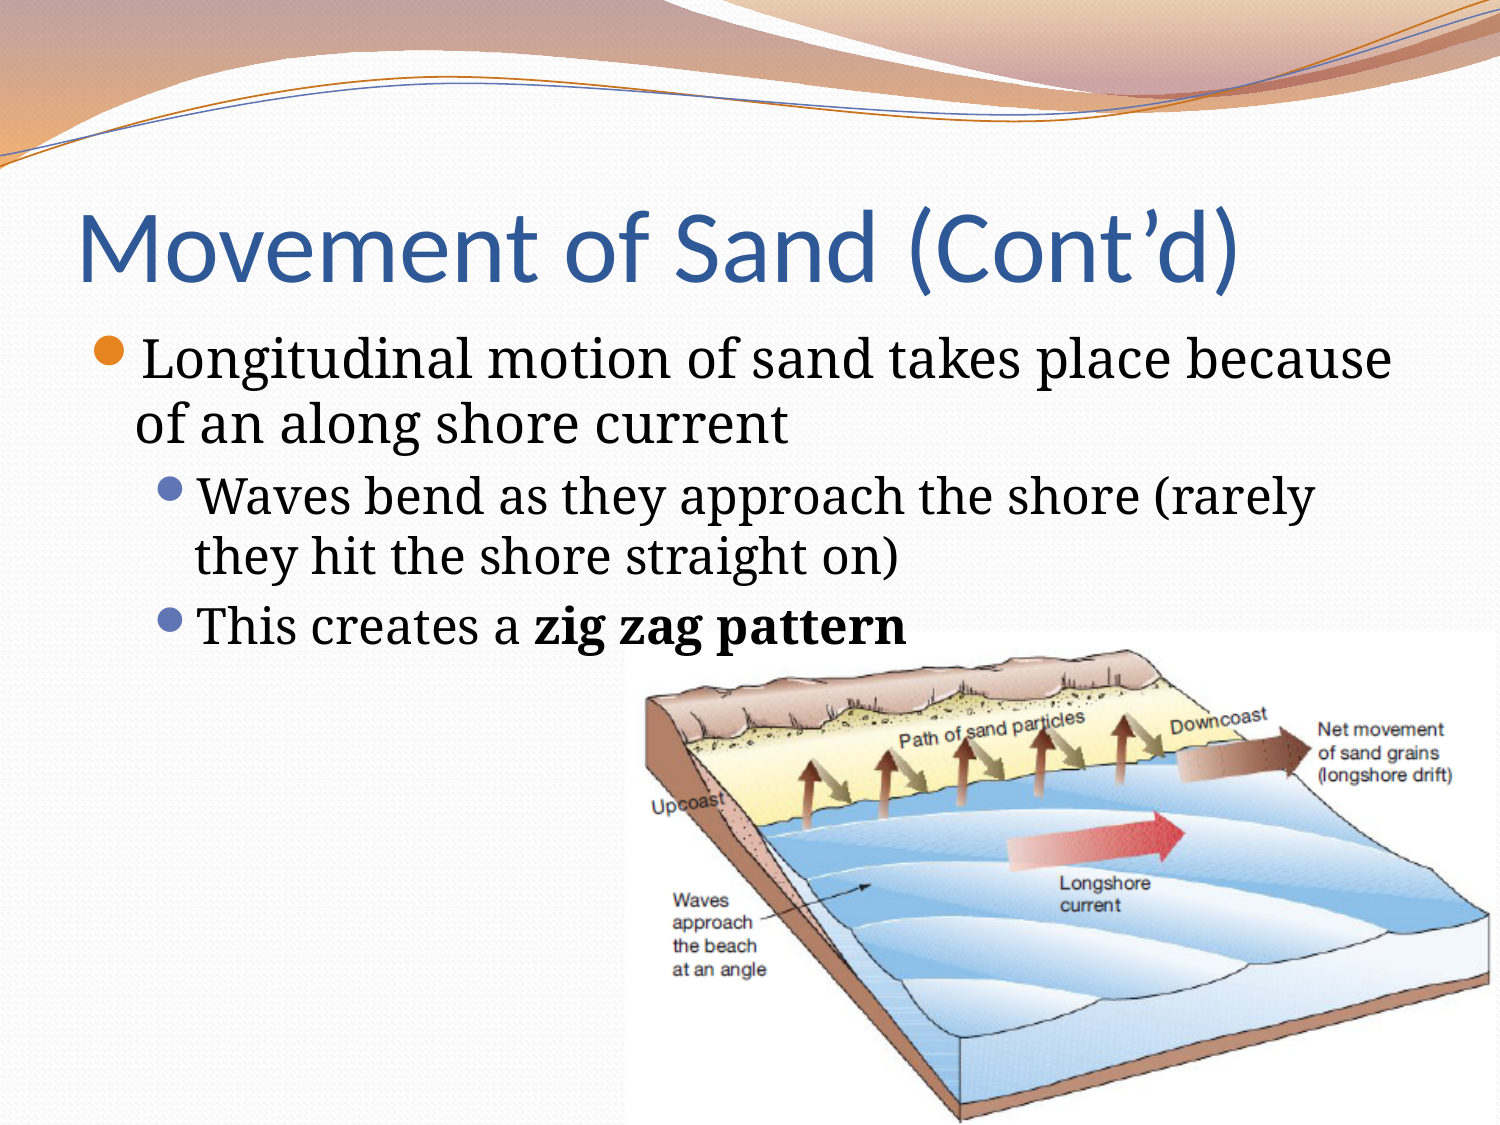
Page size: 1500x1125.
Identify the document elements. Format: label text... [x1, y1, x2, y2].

title Movement of Sand (Cont’d) [75, 115, 1425, 303]
picture [624, 631, 1496, 1125]
list Longitudinal motion of sand takes place because of an along shore current Waves bend as they approach the shore (rarely they hit the shore straight on) This creates a zig zag pattern [75, 317, 1425, 1038]
